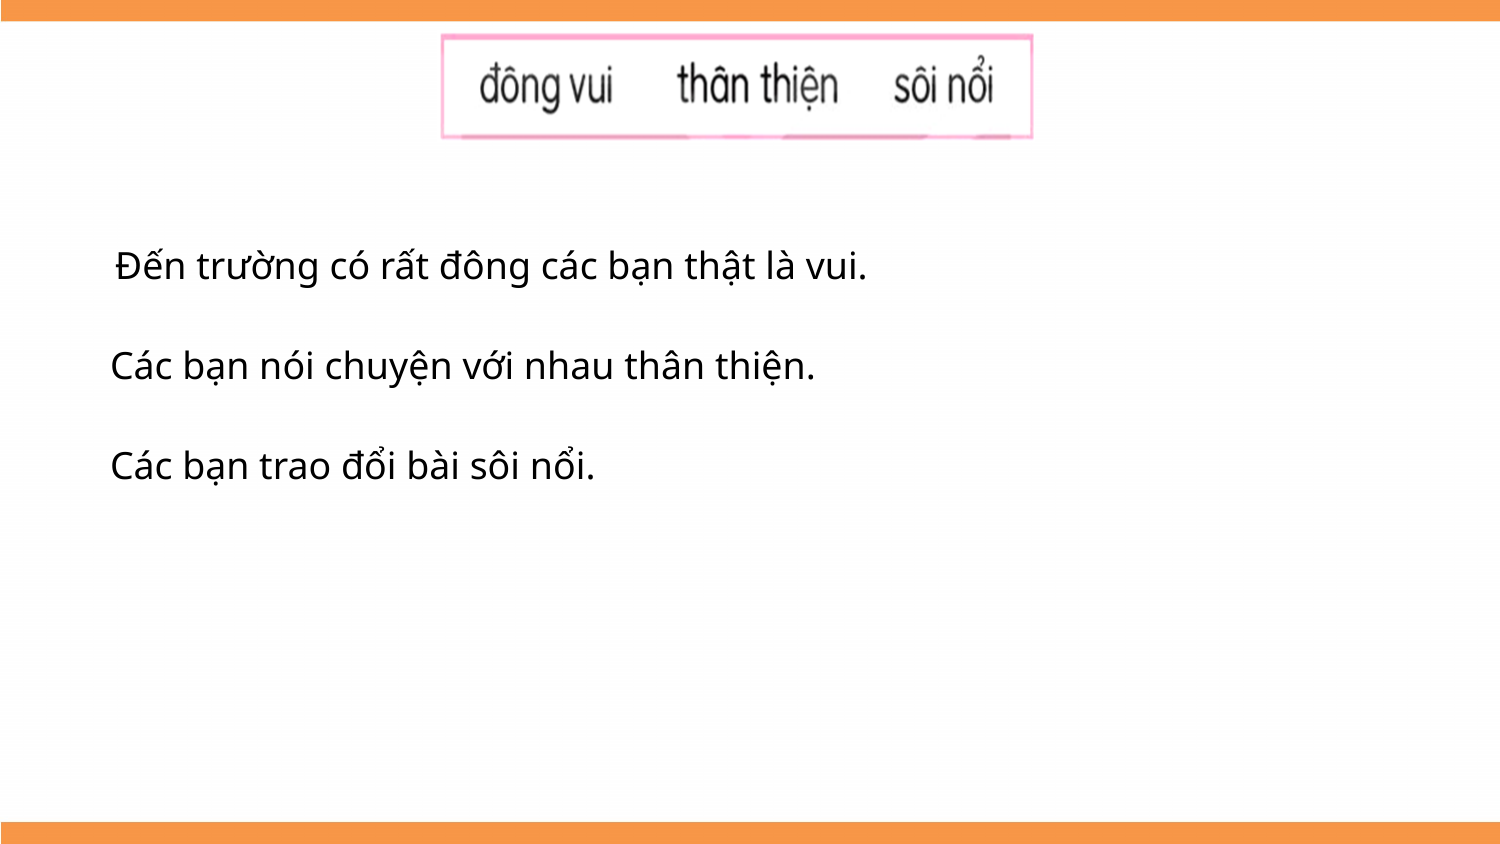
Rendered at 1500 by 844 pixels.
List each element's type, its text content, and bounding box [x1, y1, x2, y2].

text_box Các bạn trao đổi bài sôi nổi. [95, 434, 1171, 494]
text_box Các bạn nói chuyện với nhau thân thiện. [95, 334, 1171, 395]
text_box Đến trường có rất đông các bạn thật là vui. [99, 234, 1175, 295]
picture [0, 0, 1500, 844]
